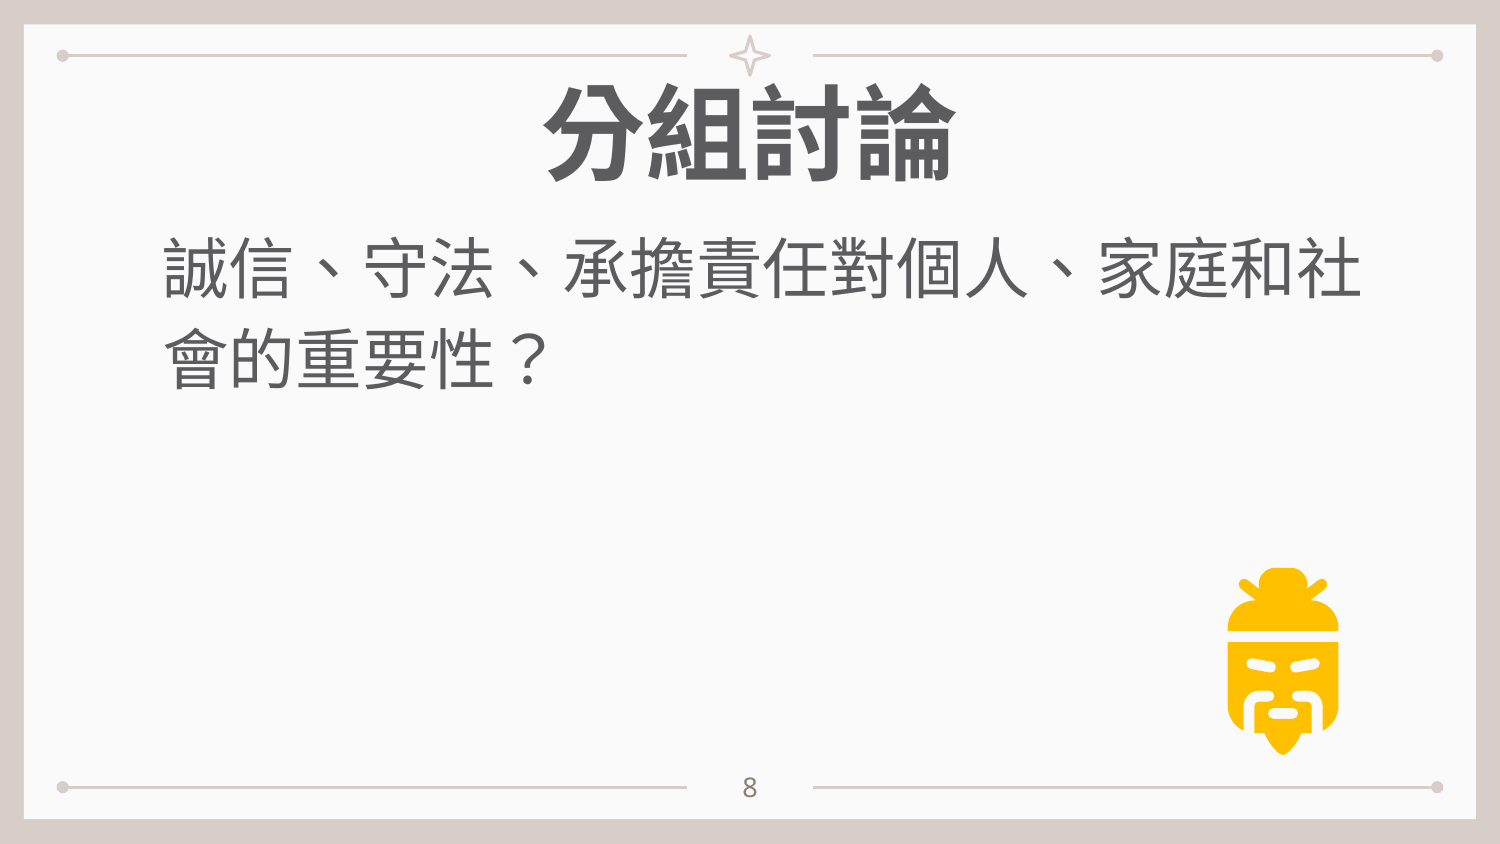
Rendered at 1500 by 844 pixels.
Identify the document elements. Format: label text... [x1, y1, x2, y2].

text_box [1227, 567, 1339, 756]
list 誠信、守法、承擔責任對個人、家庭和社會的重要性？ [118, 199, 1382, 730]
text_box 分組討論 [118, 53, 1382, 147]
slide_number 8 [705, 755, 795, 810]
